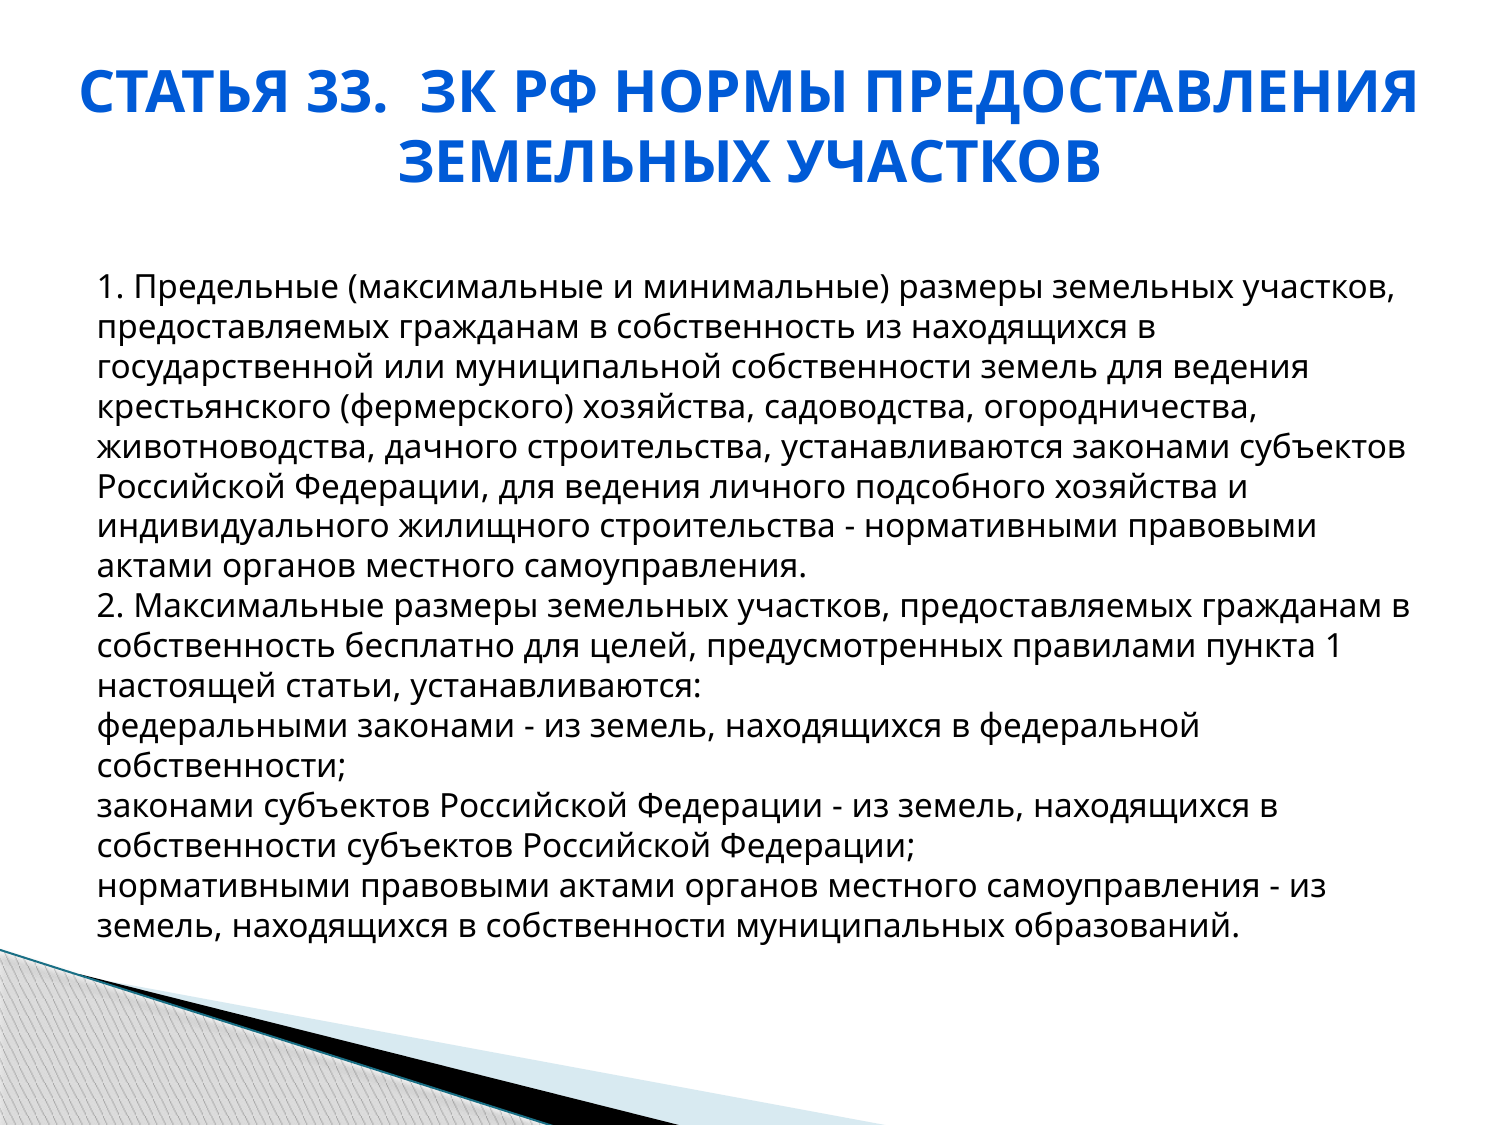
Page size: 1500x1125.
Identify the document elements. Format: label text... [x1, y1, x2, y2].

text_box Статья 33. ЗК РФ Нормы предоставления земельных участков [0, 46, 1500, 202]
text_box 1. Предельные (максимальные и минимальные) размеры земельных участков, предоставляемых гражданам в собственность из находящихся в государственной или муниципальной собственности земель для ведения крестьянского (фермерского) хозяйства, садоводства, огородничества, животноводства, дачного строительства, устанавливаются законами субъектов Российской Федерации, для ведения личного подсобного хозяйства и индивидуального жилищного строительства - нормативными правовыми актами органов местного самоуправления. 2. Максимальные размеры земельных участков, предоставляемых гражданам в собственность бесплатно для целей, предусмотренных правилами пункта 1 настоящей статьи, устанавливаются: федеральными законами - из земель, находящихся в федеральной собственности; законами субъектов Российской Федерации - из земель, находящихся в собственности субъектов Российской Федерации; нормативными правовыми актами органов местного самоуправления - из земель, находящихся в собственности муниципальных образований. [81, 257, 1430, 952]
